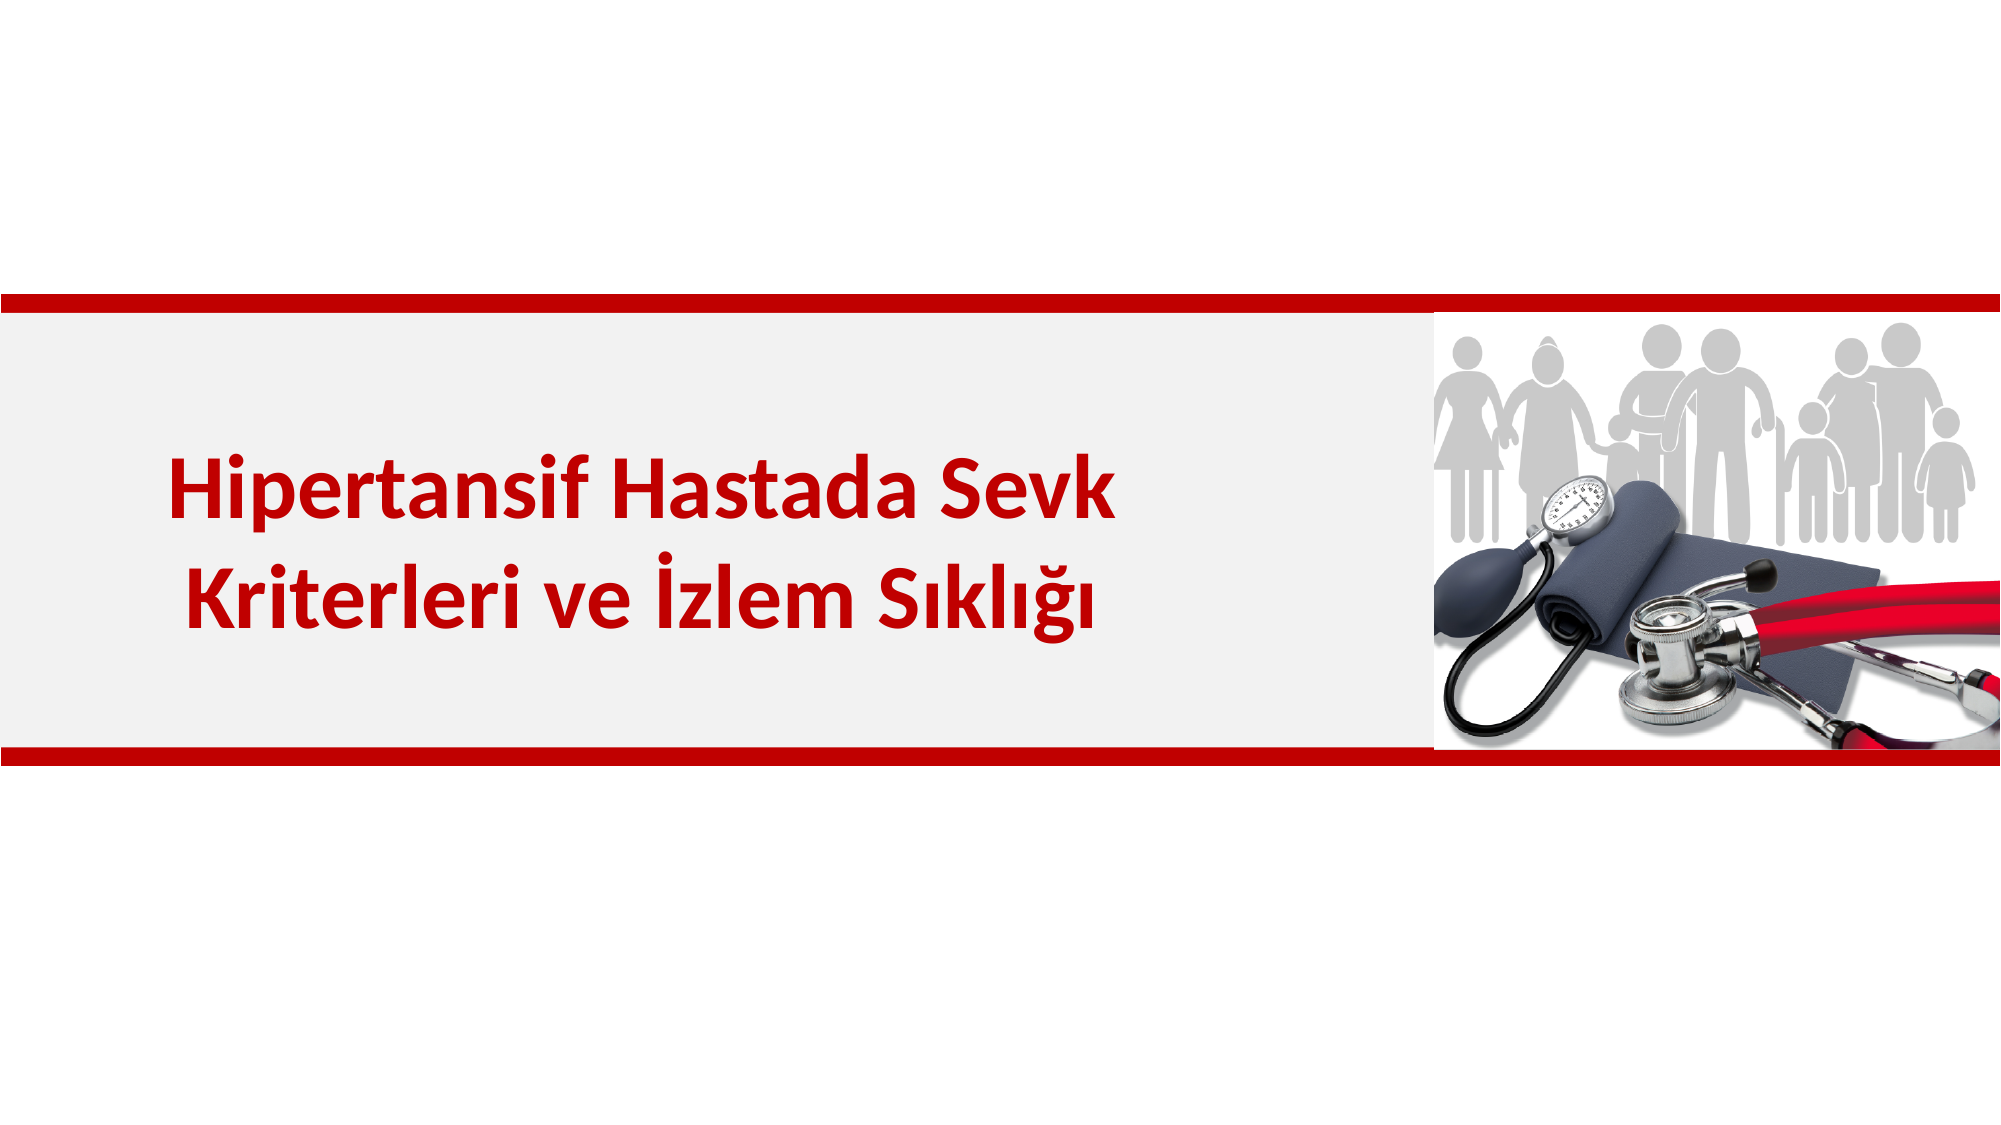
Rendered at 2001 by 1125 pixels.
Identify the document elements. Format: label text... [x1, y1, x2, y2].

text_box [0, 293, 2000, 312]
text_box [0, 748, 2000, 766]
picture [1434, 312, 2000, 750]
text_box [0, 312, 1434, 748]
text_box Hipertansif Hastada Sevk Kriterleri ve İzlem Sıklığı [114, 419, 1171, 654]
